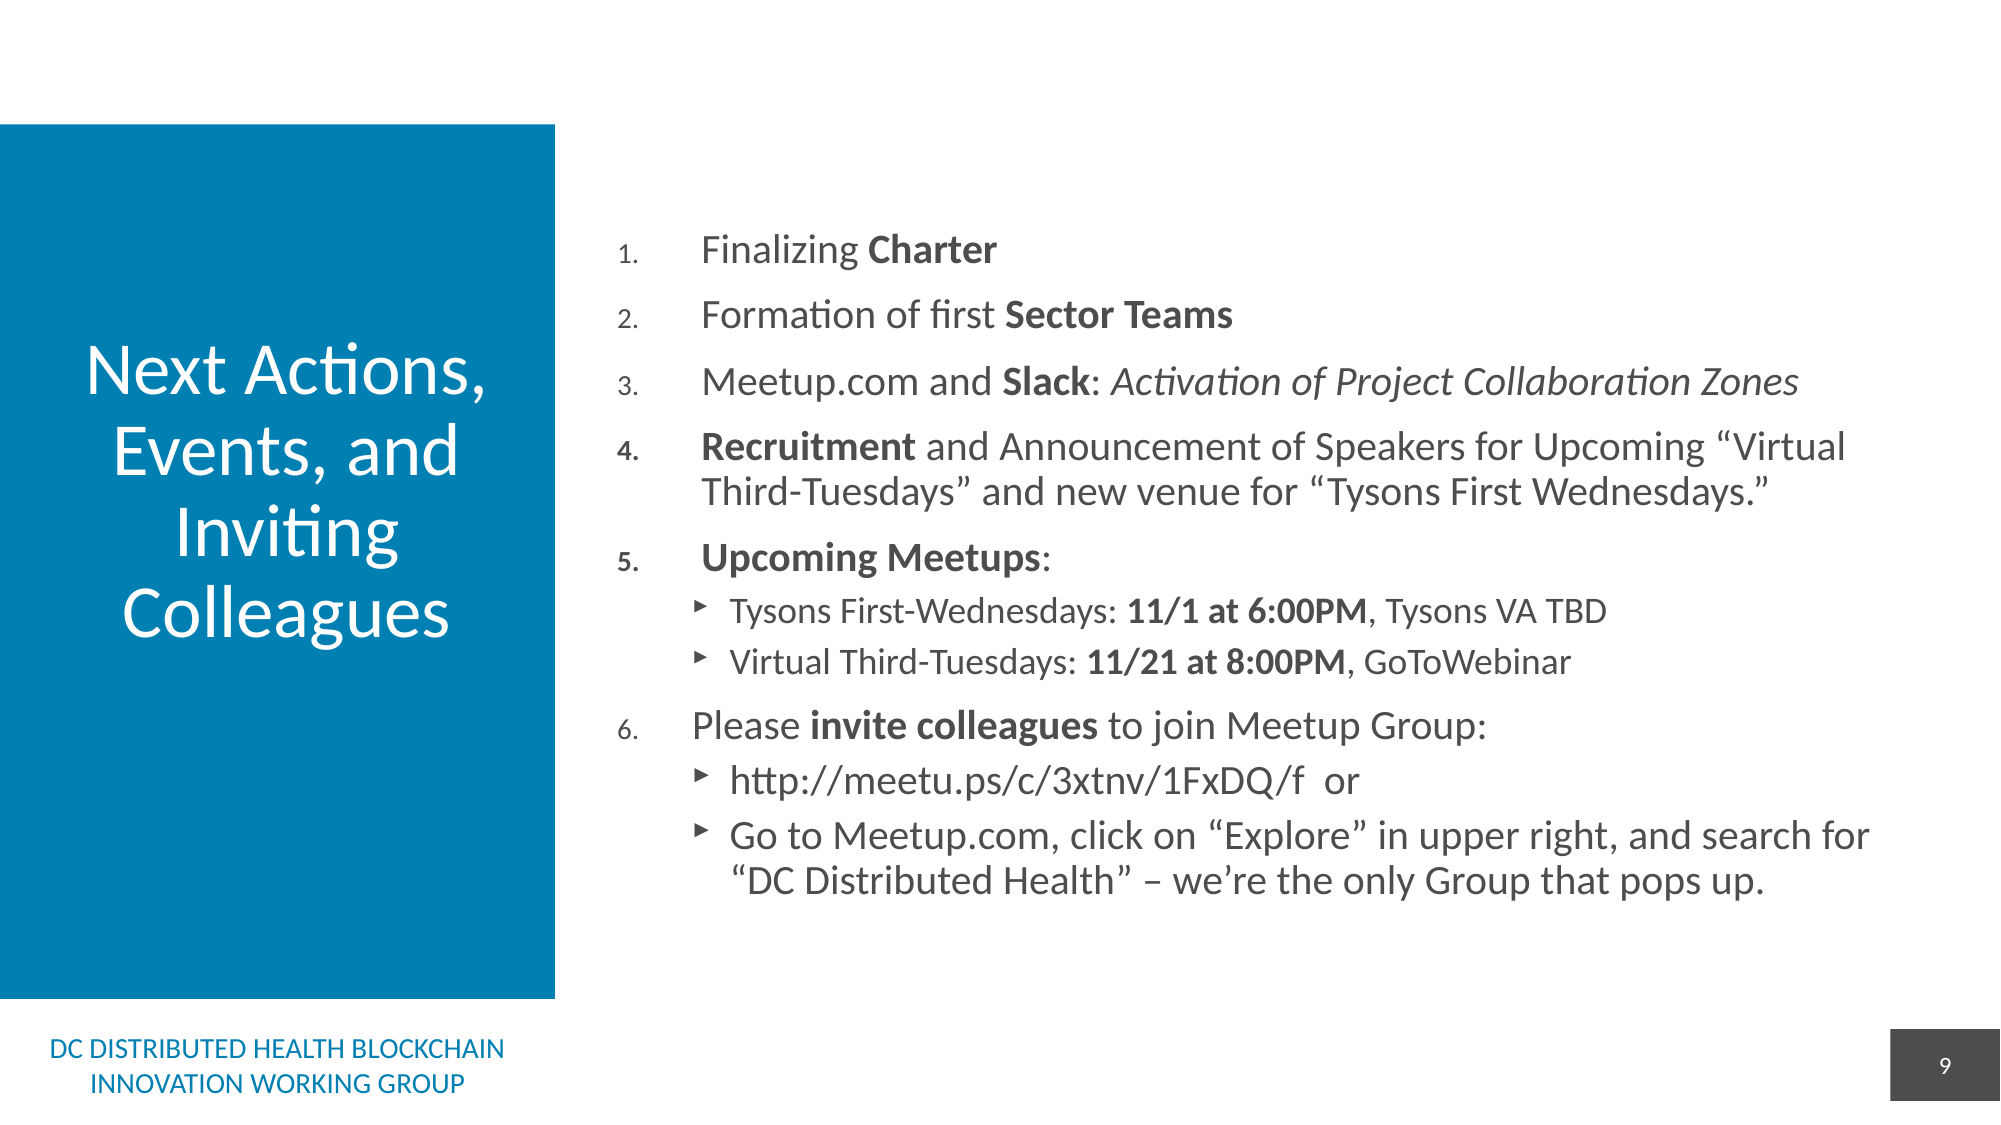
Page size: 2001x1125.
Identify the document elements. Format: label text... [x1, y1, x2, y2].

list Finalizing Charter Formation of first Sector Teams Meetup.com and Slack: Activation of Project Collaboration Zones Recruitment and Announcement of Speakers for Upcoming “Virtual Third-Tuesdays” and new venue for “Tysons First Wednesdays.” Upcoming Meetups: Tysons First-Wednesdays: 11/1 at 6:00PM, Tysons VA TBD Virtual Third-Tuesdays: 11/21 at 8:00PM, GoToWebinar Please invite colleagues to join Meetup Group: http://meetu.ps/c/3xtnv/1FxDQ/f or Go to Meetup.com, click on “Explore” in upper right, and search for “DC Distributed Health” – we’re the only Group that pops up. [602, 132, 1944, 999]
slide_number 9 [1890, 1029, 2000, 1101]
title Next Actions, Events, and Inviting Colleagues [46, 164, 508, 819]
